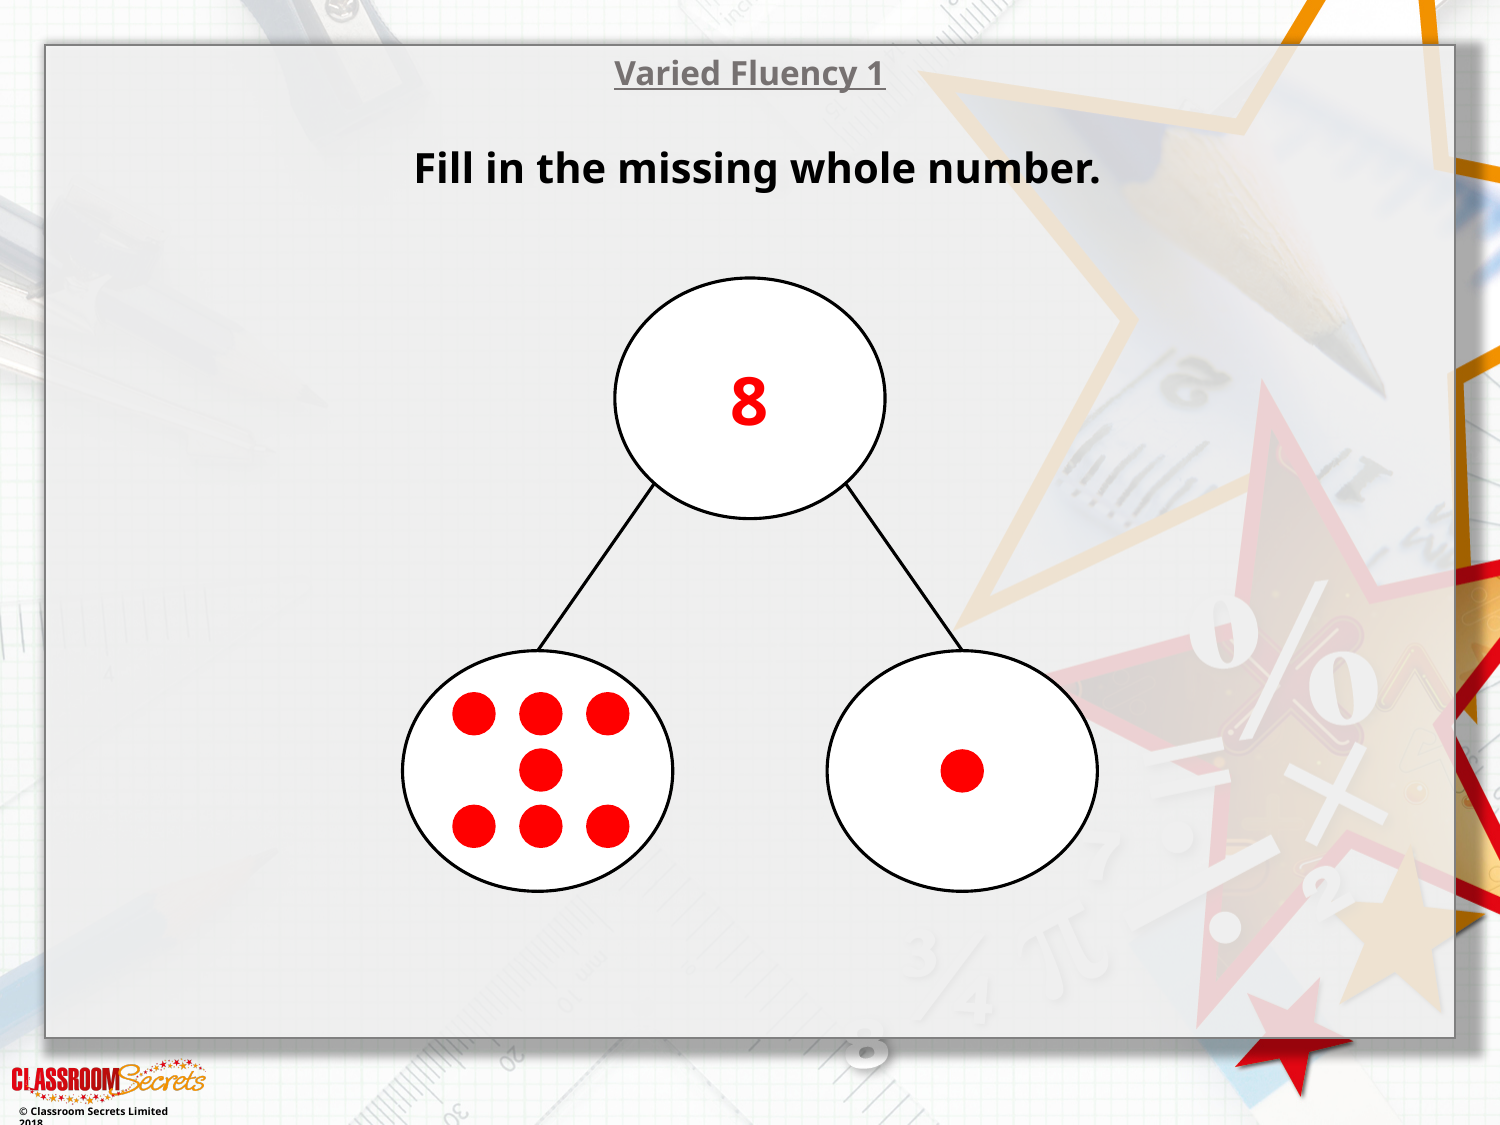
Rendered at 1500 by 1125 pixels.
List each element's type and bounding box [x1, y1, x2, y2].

picture [0, 0, 1500, 1125]
text_box [402, 277, 1098, 892]
